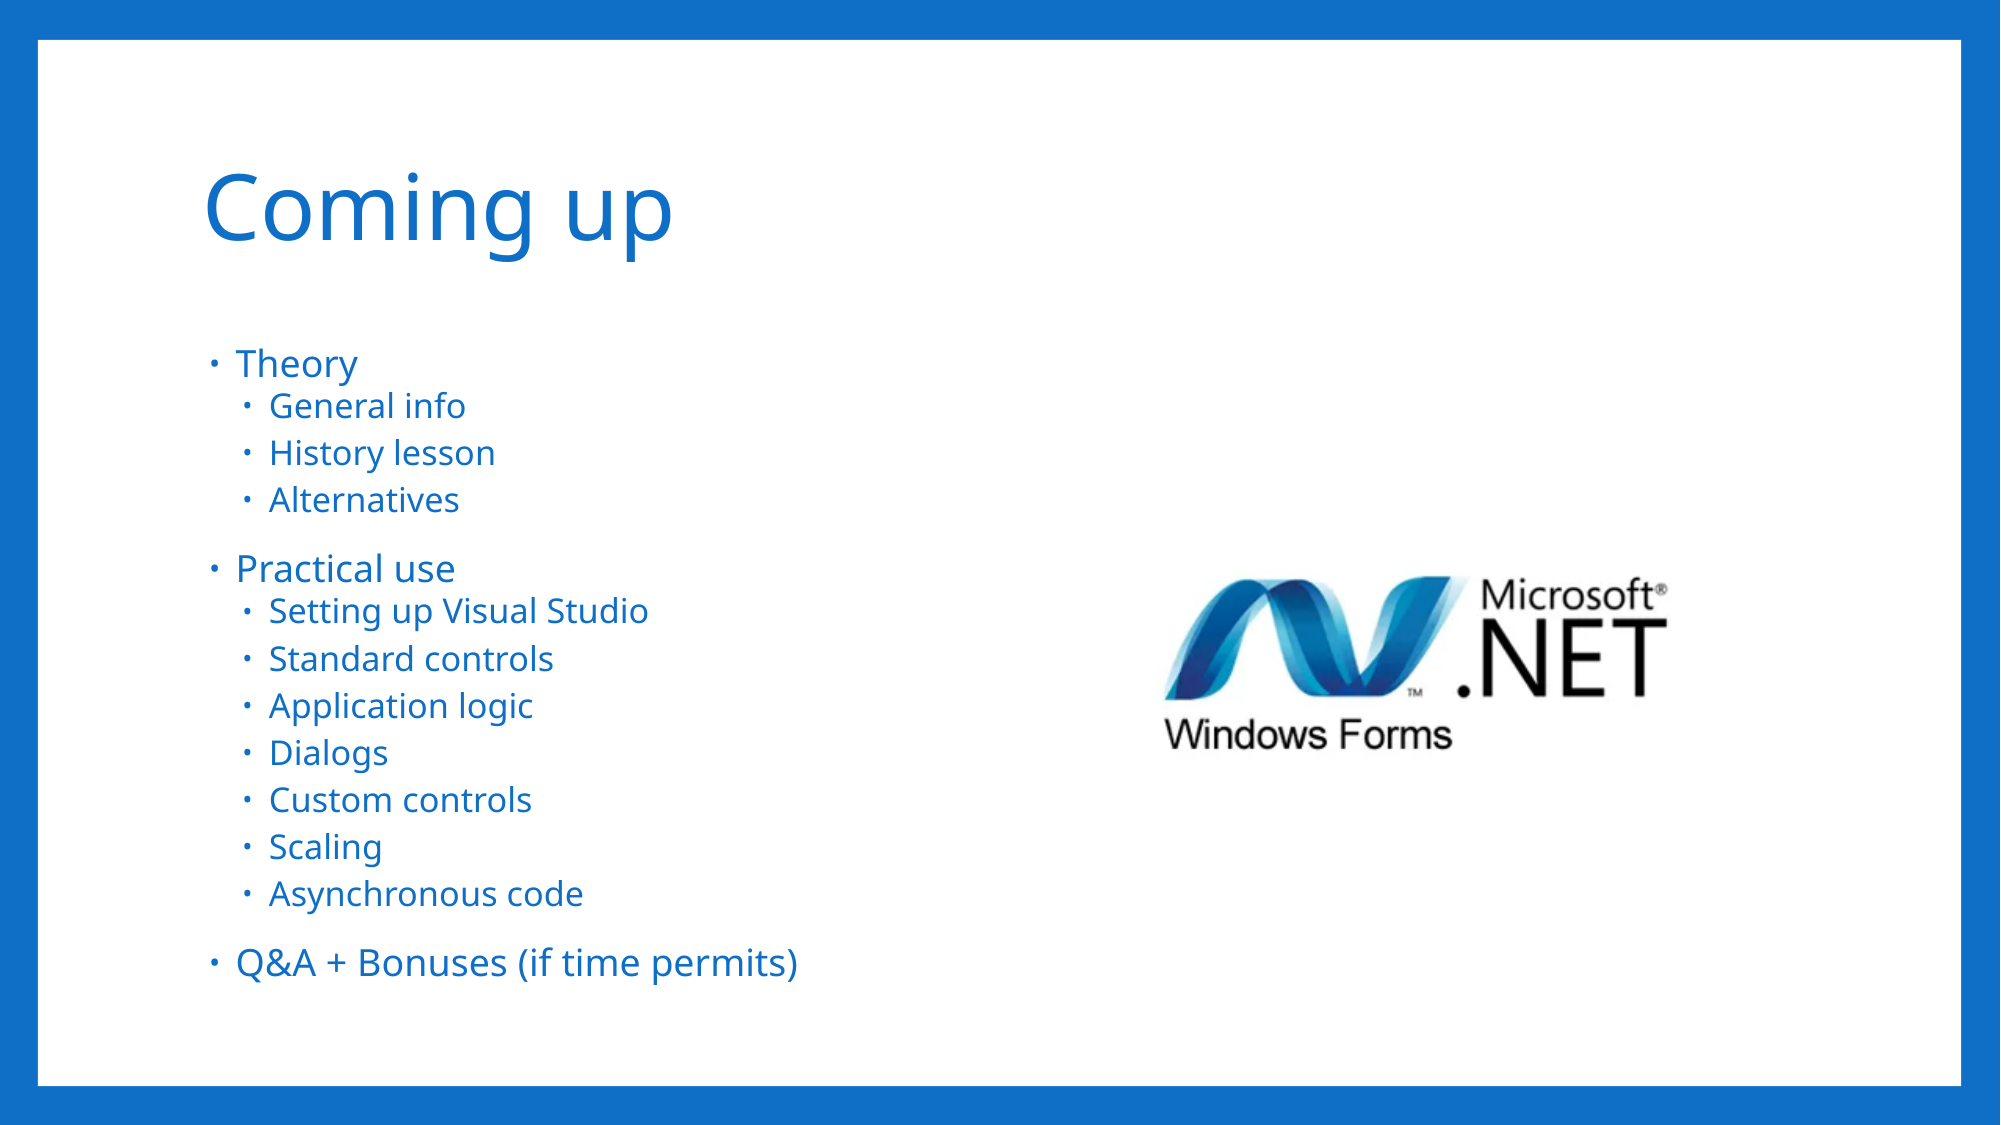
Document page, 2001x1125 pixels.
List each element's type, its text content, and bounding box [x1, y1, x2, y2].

title Coming up [187, 99, 1808, 323]
list Theory General info History lesson Alternatives Practical use Setting up Visual Studio Standard controls Application logic Dialogs Custom controls Scaling Asynchronous code Q&A + Bonuses (if time permits) [187, 337, 968, 998]
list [1133, 545, 1703, 790]
